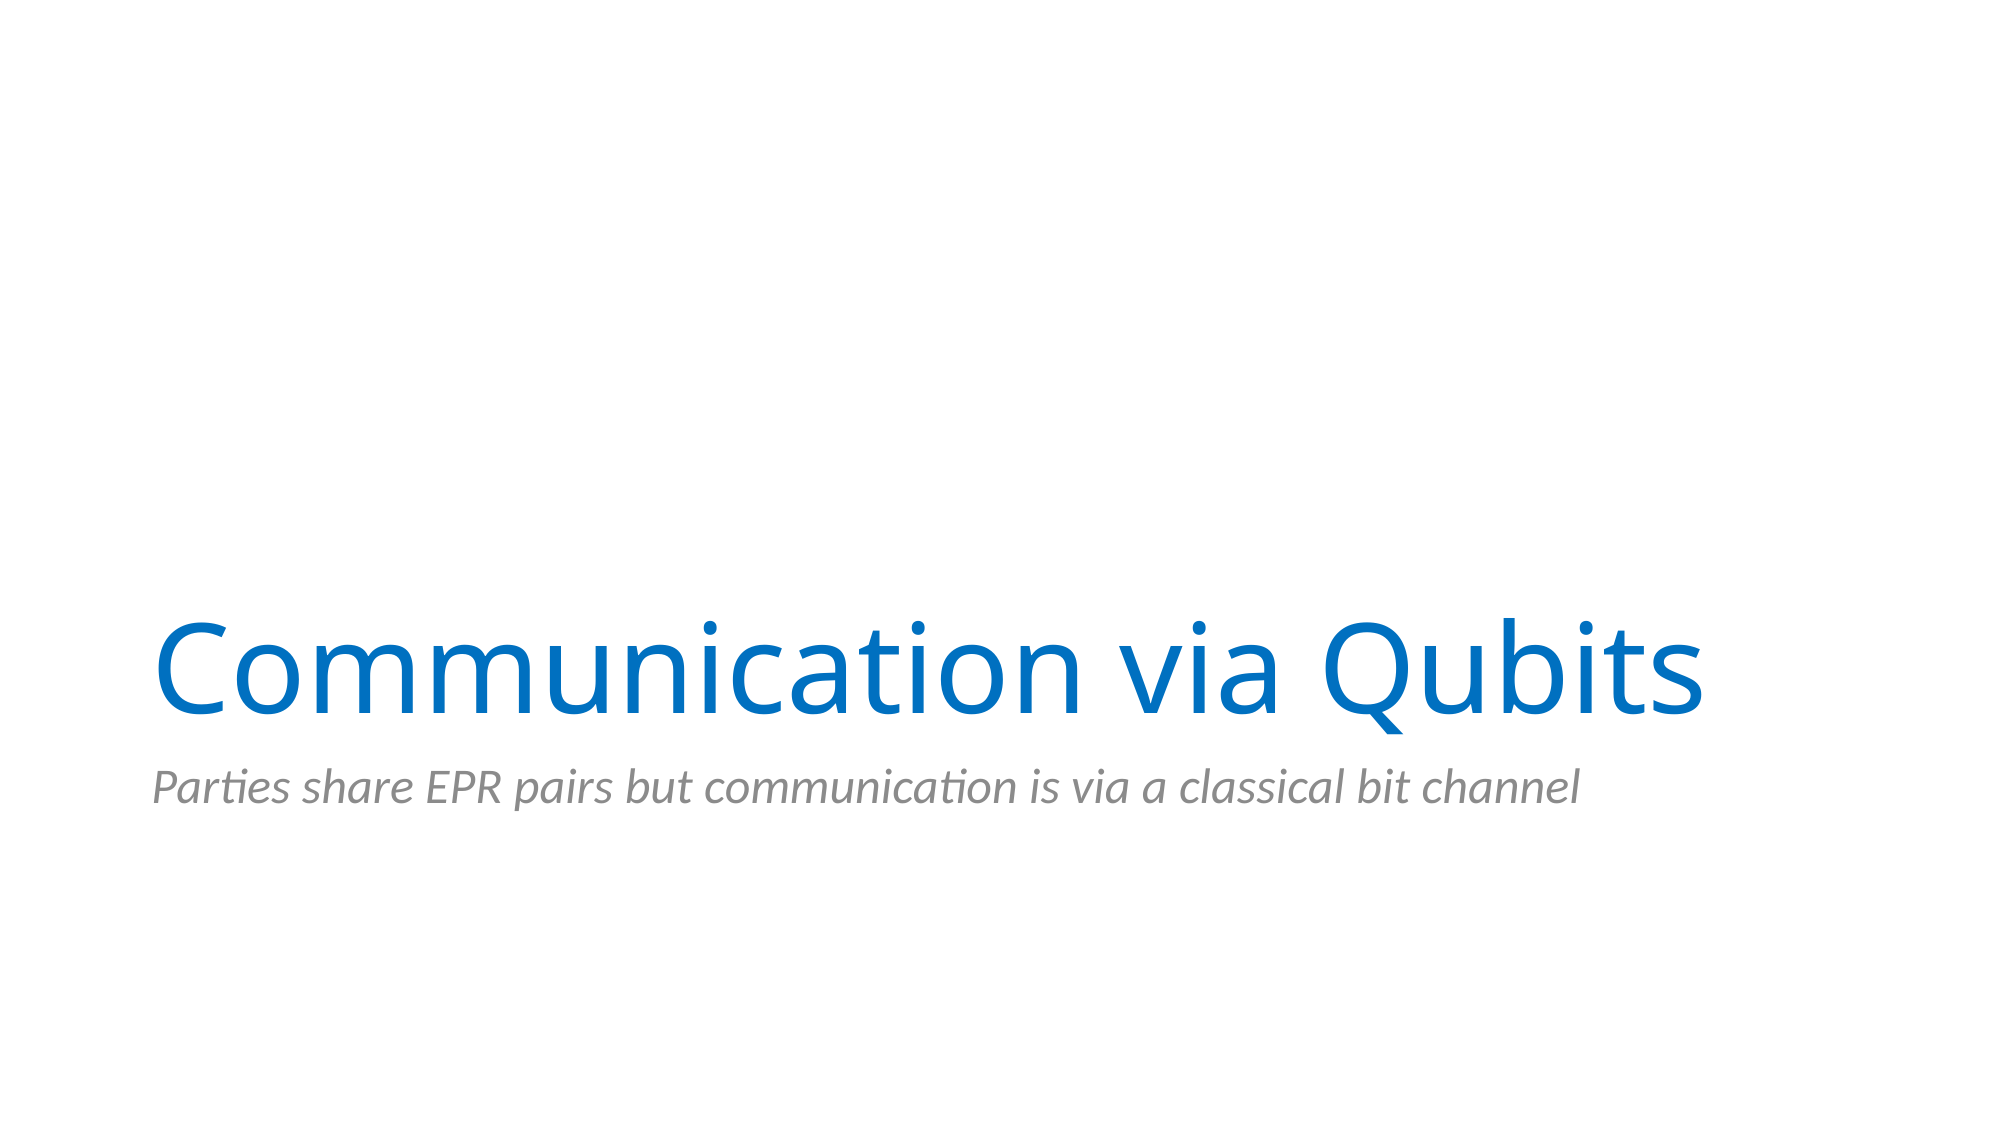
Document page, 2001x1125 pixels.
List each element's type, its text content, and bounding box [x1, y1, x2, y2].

list Parties share EPR pairs but communication is via a classical bit channel [136, 752, 1862, 999]
title Communication via Qubits [136, 280, 1862, 749]
